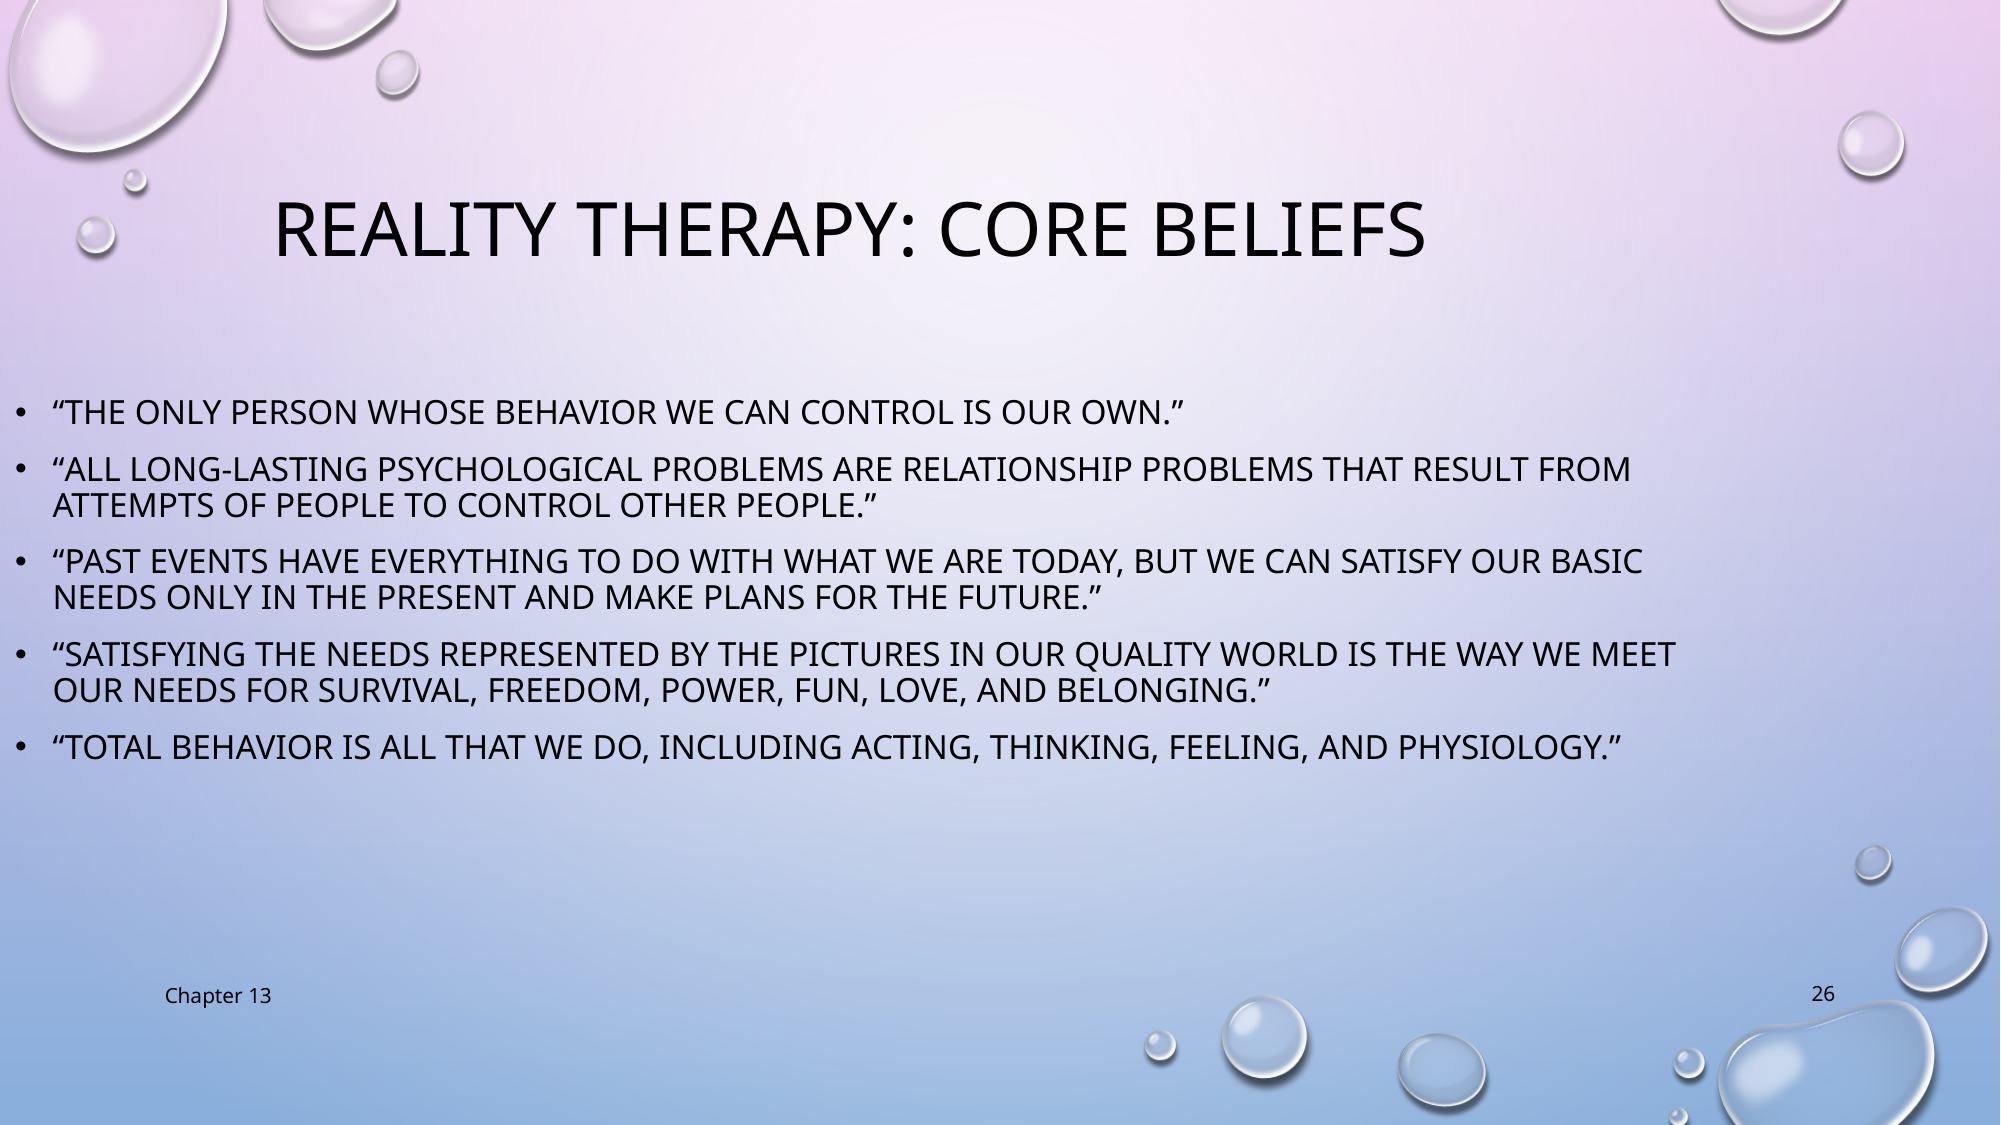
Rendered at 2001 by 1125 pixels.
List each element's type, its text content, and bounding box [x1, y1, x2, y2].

footer Chapter 13 [149, 965, 1245, 1025]
title Reality Therapy: Core Beliefs [0, 101, 1700, 364]
list “The only person whose behavior we can control is our own.” “All long-lasting psychological problems are relationship problems that result from attempts of people to control other people.” “Past events have everything to do with what we are today, but we can satisfy our basic needs only in the present and make plans for the future.” “Satisfying the needs represented by the pictures in our quality world is the way we meet our needs for survival, freedom, power, fun, love, and belonging.” “Total behavior is all that we do, including acting, thinking, feeling, and physiology.” [0, 388, 1700, 950]
picture [0, 0, 2000, 1125]
slide_number 26 [1724, 965, 1851, 1025]
